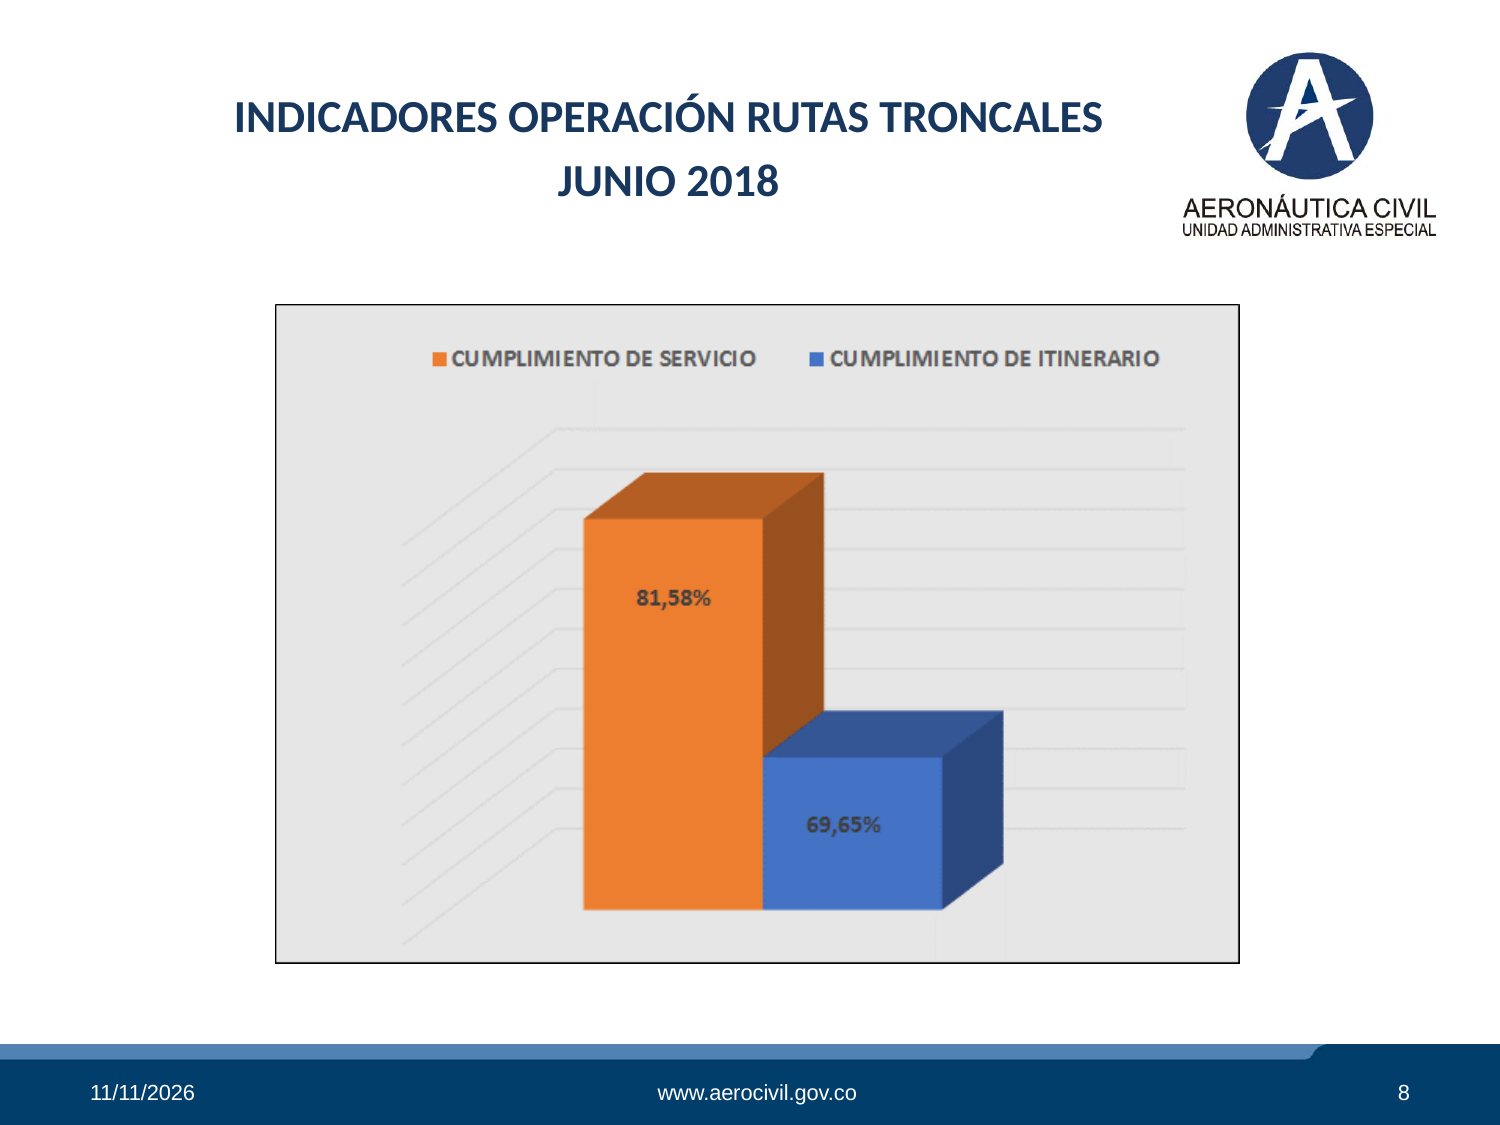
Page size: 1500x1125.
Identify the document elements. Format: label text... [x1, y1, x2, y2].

text_box INDICADORES OPERACIÓN RUTAS TRONCALES JUNIO 2018 [42, 79, 1295, 198]
picture [0, 0, 1500, 1125]
slide_number 8 [1269, 1070, 1425, 1112]
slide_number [75, 1070, 242, 1112]
footer www.aerocivil.gov.co [293, 1070, 1222, 1112]
